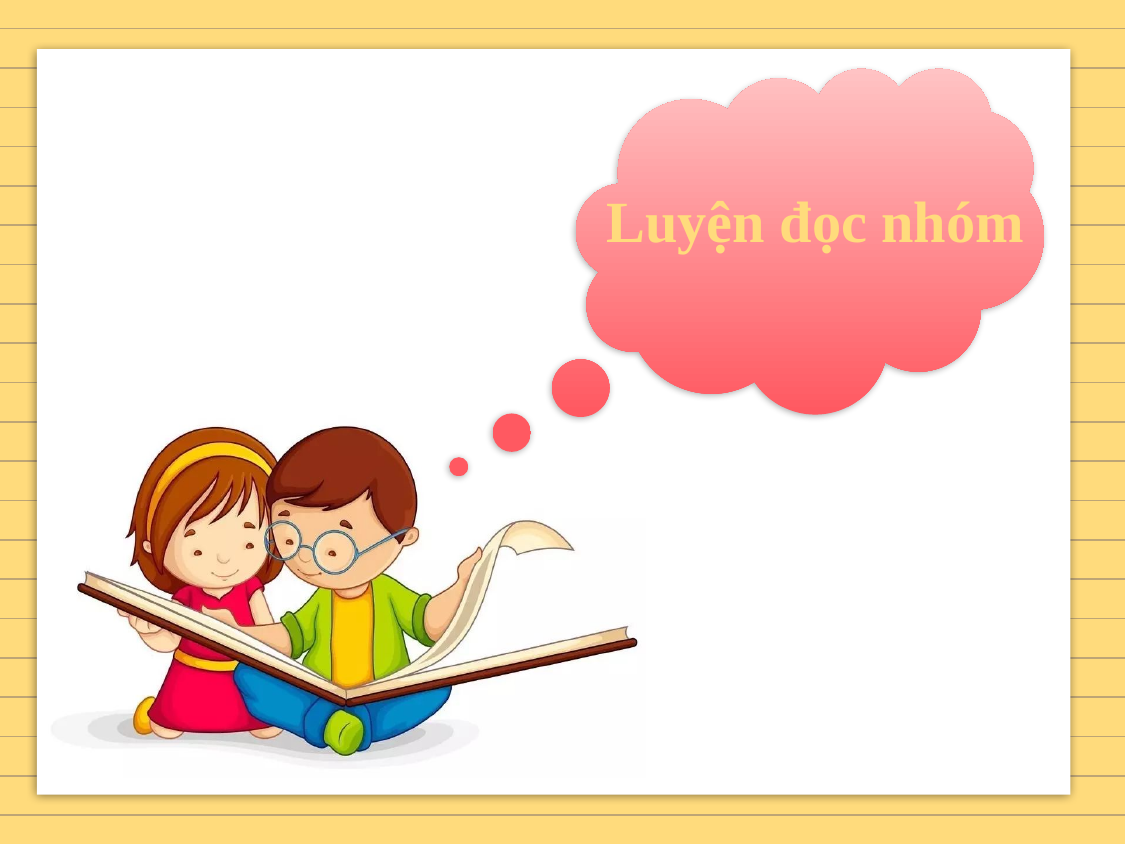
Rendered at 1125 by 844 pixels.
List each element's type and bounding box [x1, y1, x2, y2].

picture [47, 403, 646, 779]
text_box [36, 49, 1071, 795]
text_box [575, 67, 1044, 414]
